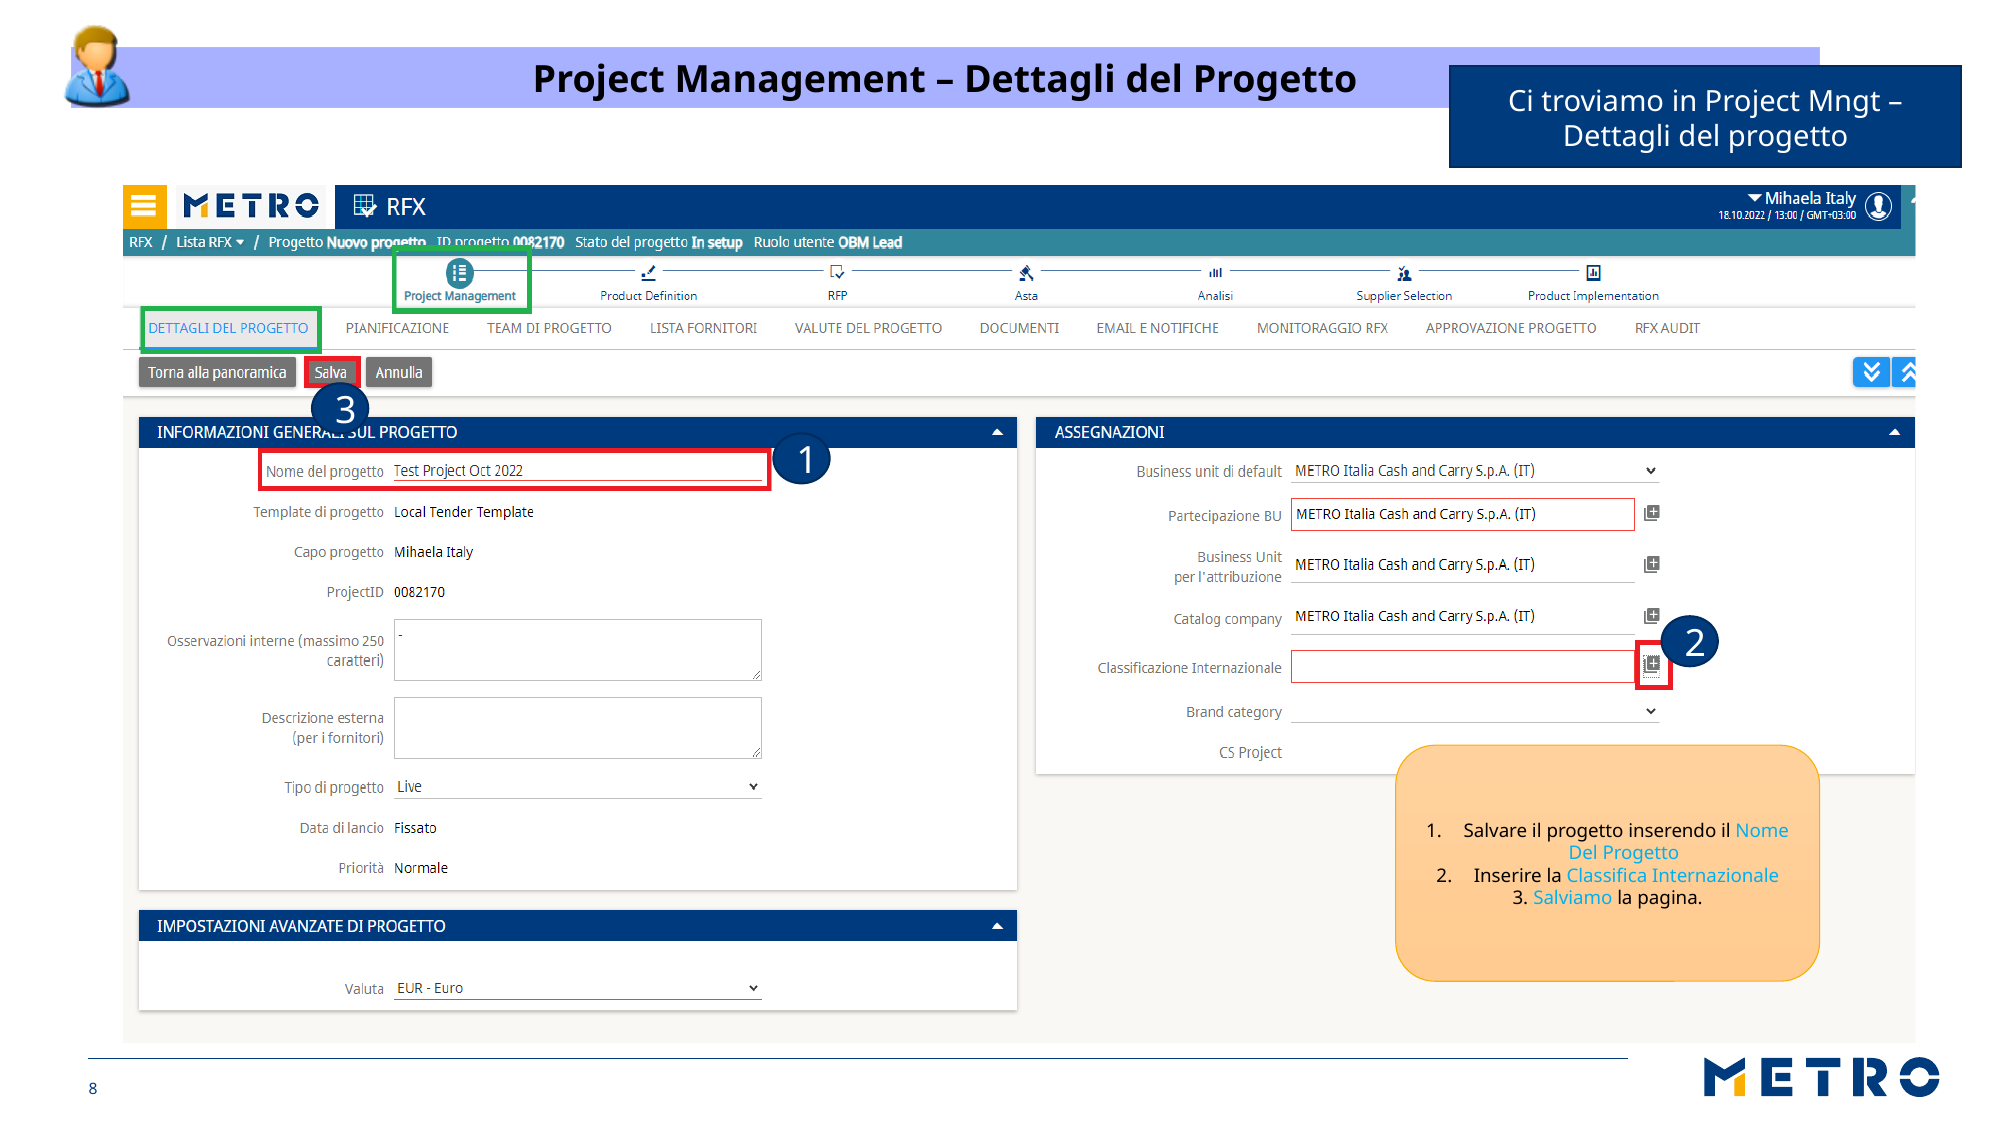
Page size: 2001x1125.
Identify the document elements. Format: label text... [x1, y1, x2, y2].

text_box Ci troviamo in Project Mngt – Dettagli del progetto [1449, 65, 1962, 168]
text_box Project Management – Dettagli del Progetto [137, 47, 1820, 108]
slide_number 8 [88, 1079, 124, 1115]
picture [58, 24, 137, 109]
picture [122, 185, 1916, 1043]
